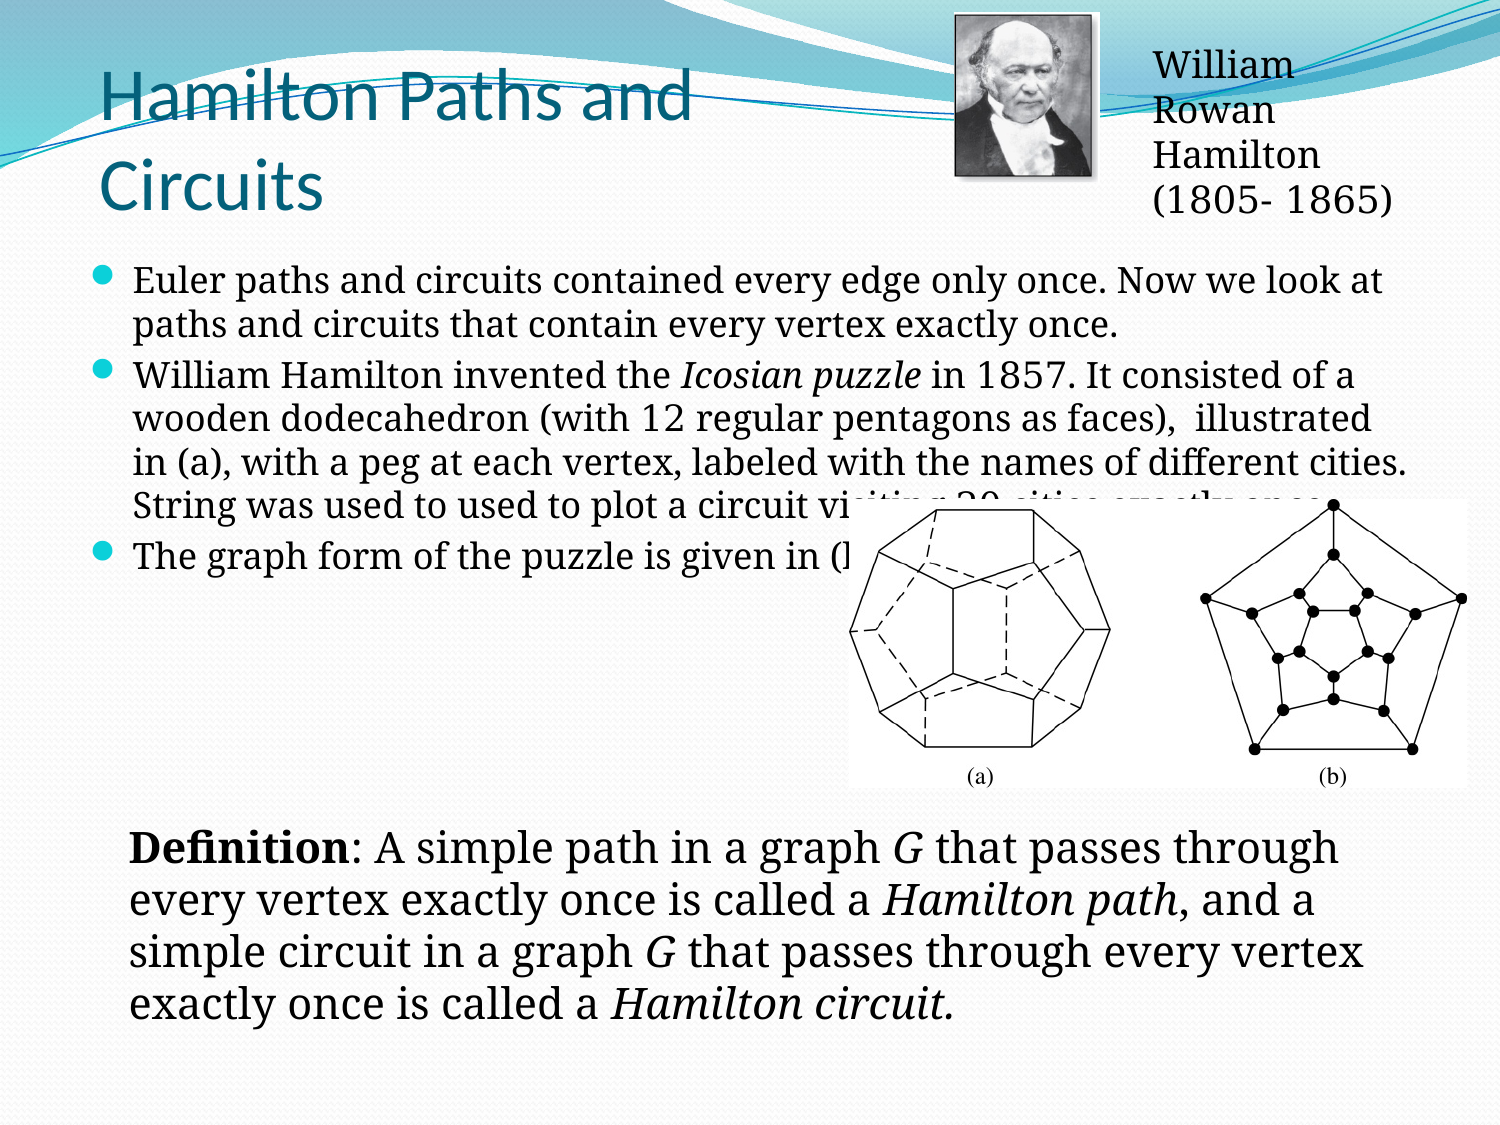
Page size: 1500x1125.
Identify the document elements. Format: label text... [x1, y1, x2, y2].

list Euler paths and circuits contained every edge only once. Now we look at paths and circuits that contain every vertex exactly once. William Hamilton invented the Icosian puzzle in 1857. It consisted of a wooden dodecahedron (with 12 regular pentagons as faces), illustrated in (a), with a peg at each vertex, labeled with the names of different cities. String was used to used to plot a circuit visiting 20 cities exactly once The graph form of the puzzle is given in (b). [75, 249, 1425, 595]
picture [954, 12, 1101, 183]
title Hamilton Paths and Circuits [99, 37, 913, 225]
text_box William Rowan Hamilton (1805- 1865) [1137, 33, 1425, 229]
picture [849, 499, 1467, 788]
text_box Definition: A simple path in a graph G that passes through every vertex exactly once is called a Hamilton path, and a simple circuit in a graph G that passes through every vertex exactly once is called a Hamilton circuit. [74, 812, 1425, 1038]
